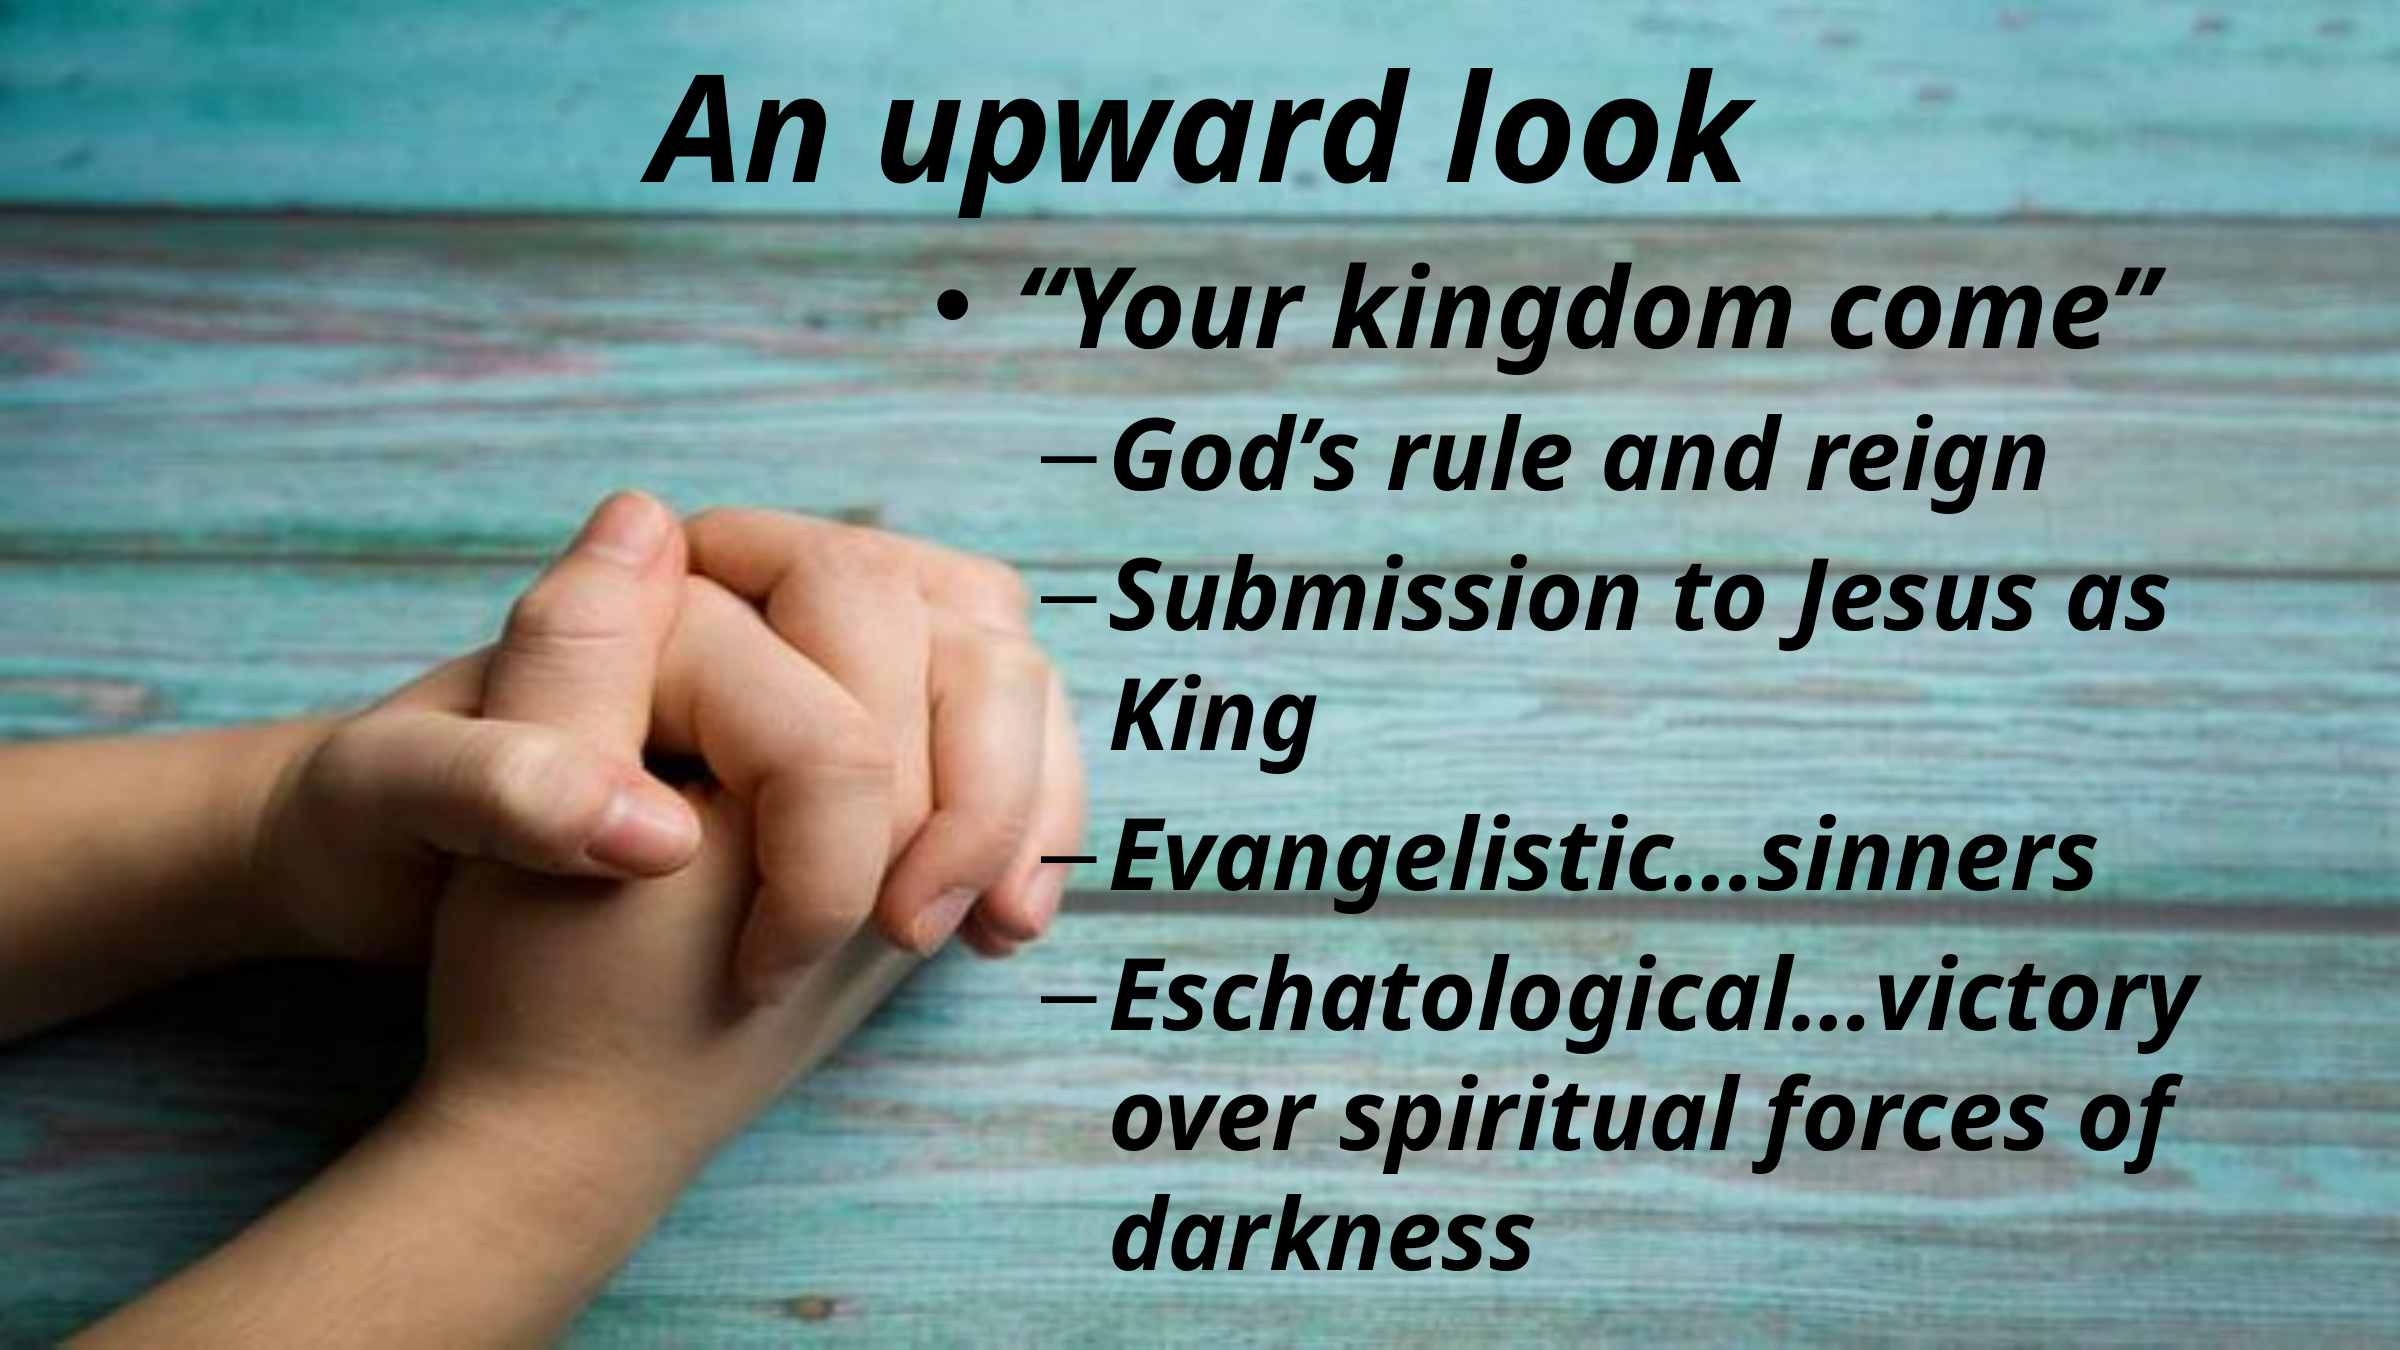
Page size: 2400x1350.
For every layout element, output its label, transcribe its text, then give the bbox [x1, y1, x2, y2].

picture [0, 0, 2400, 1350]
title An upward look [120, 9, 2280, 235]
list “Your kingdom come” God’s rule and reign Submission to Jesus as King Evangelistic…sinners Eschatological…victory over spiritual forces of darkness [912, 225, 2400, 1350]
